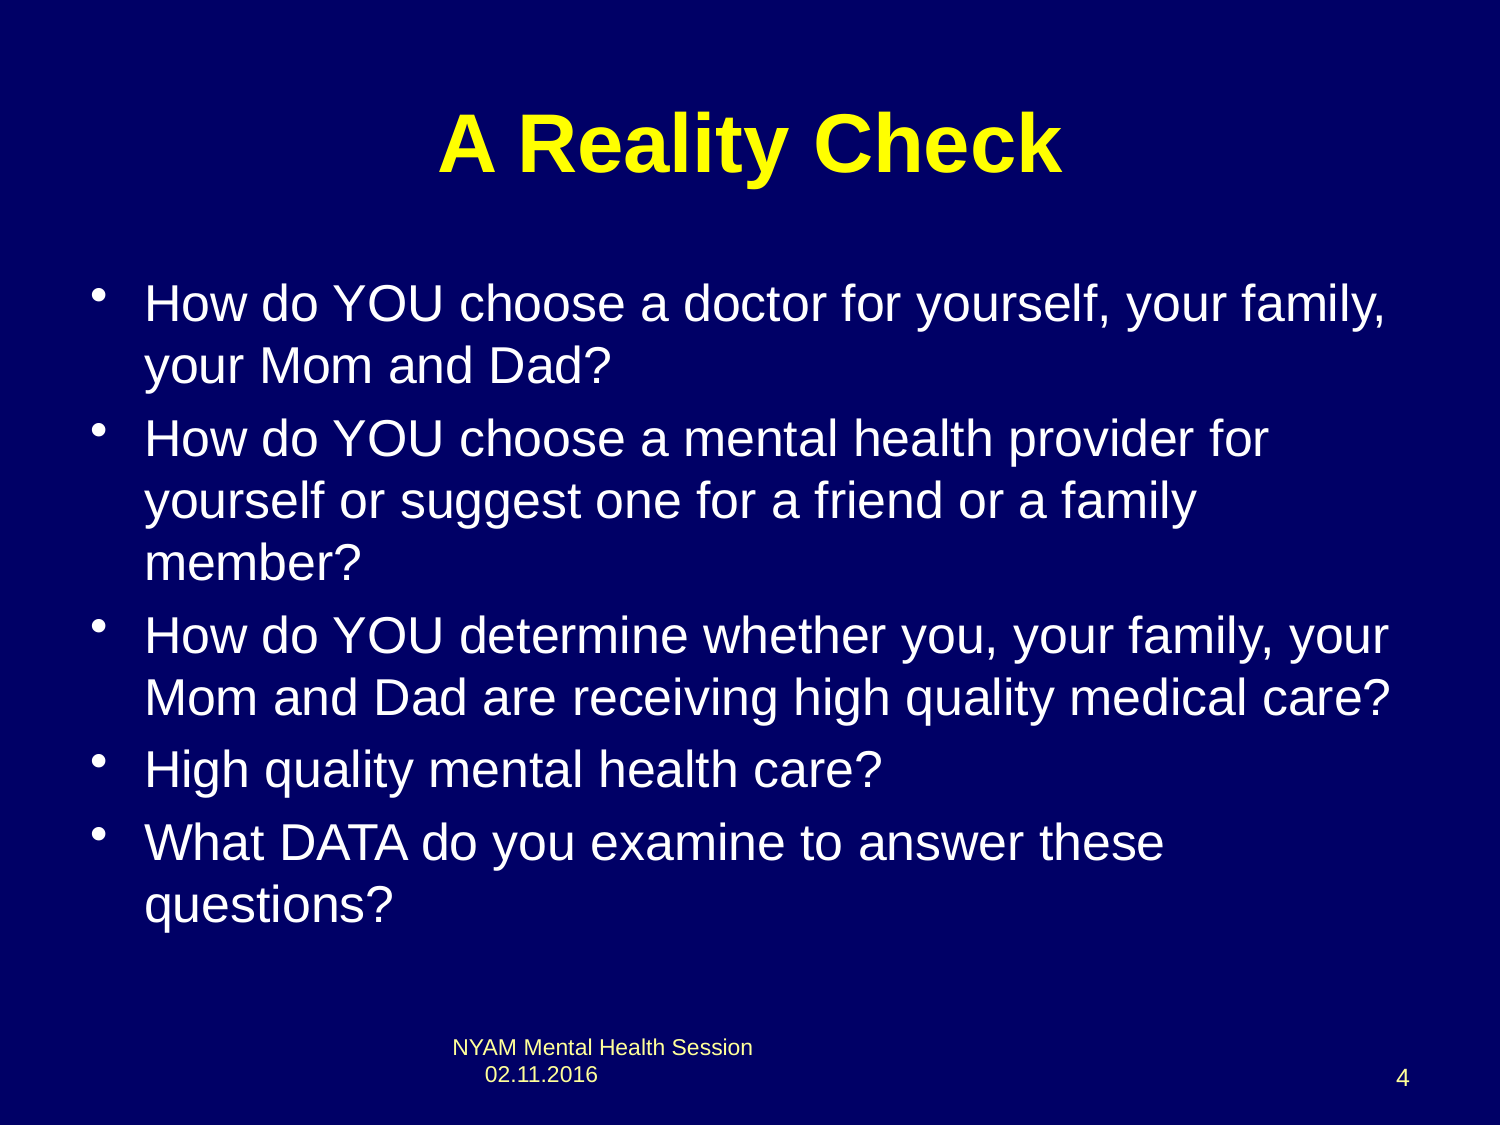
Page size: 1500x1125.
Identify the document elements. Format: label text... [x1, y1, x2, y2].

footer NYAM Mental Health Session 02.11.2016 [437, 1024, 1076, 1103]
title A Reality Check [74, 44, 1426, 233]
slide_number 4 [1076, 1024, 1426, 1103]
list How do YOU choose a doctor for yourself, your family, your Mom and Dad? How do YOU choose a mental health provider for yourself or suggest one for a friend or a family member? How do YOU determine whether you, your family, your Mom and Dad are receiving high quality medical care? High quality mental health care? What DATA do you examine to answer these questions? [74, 262, 1426, 1006]
